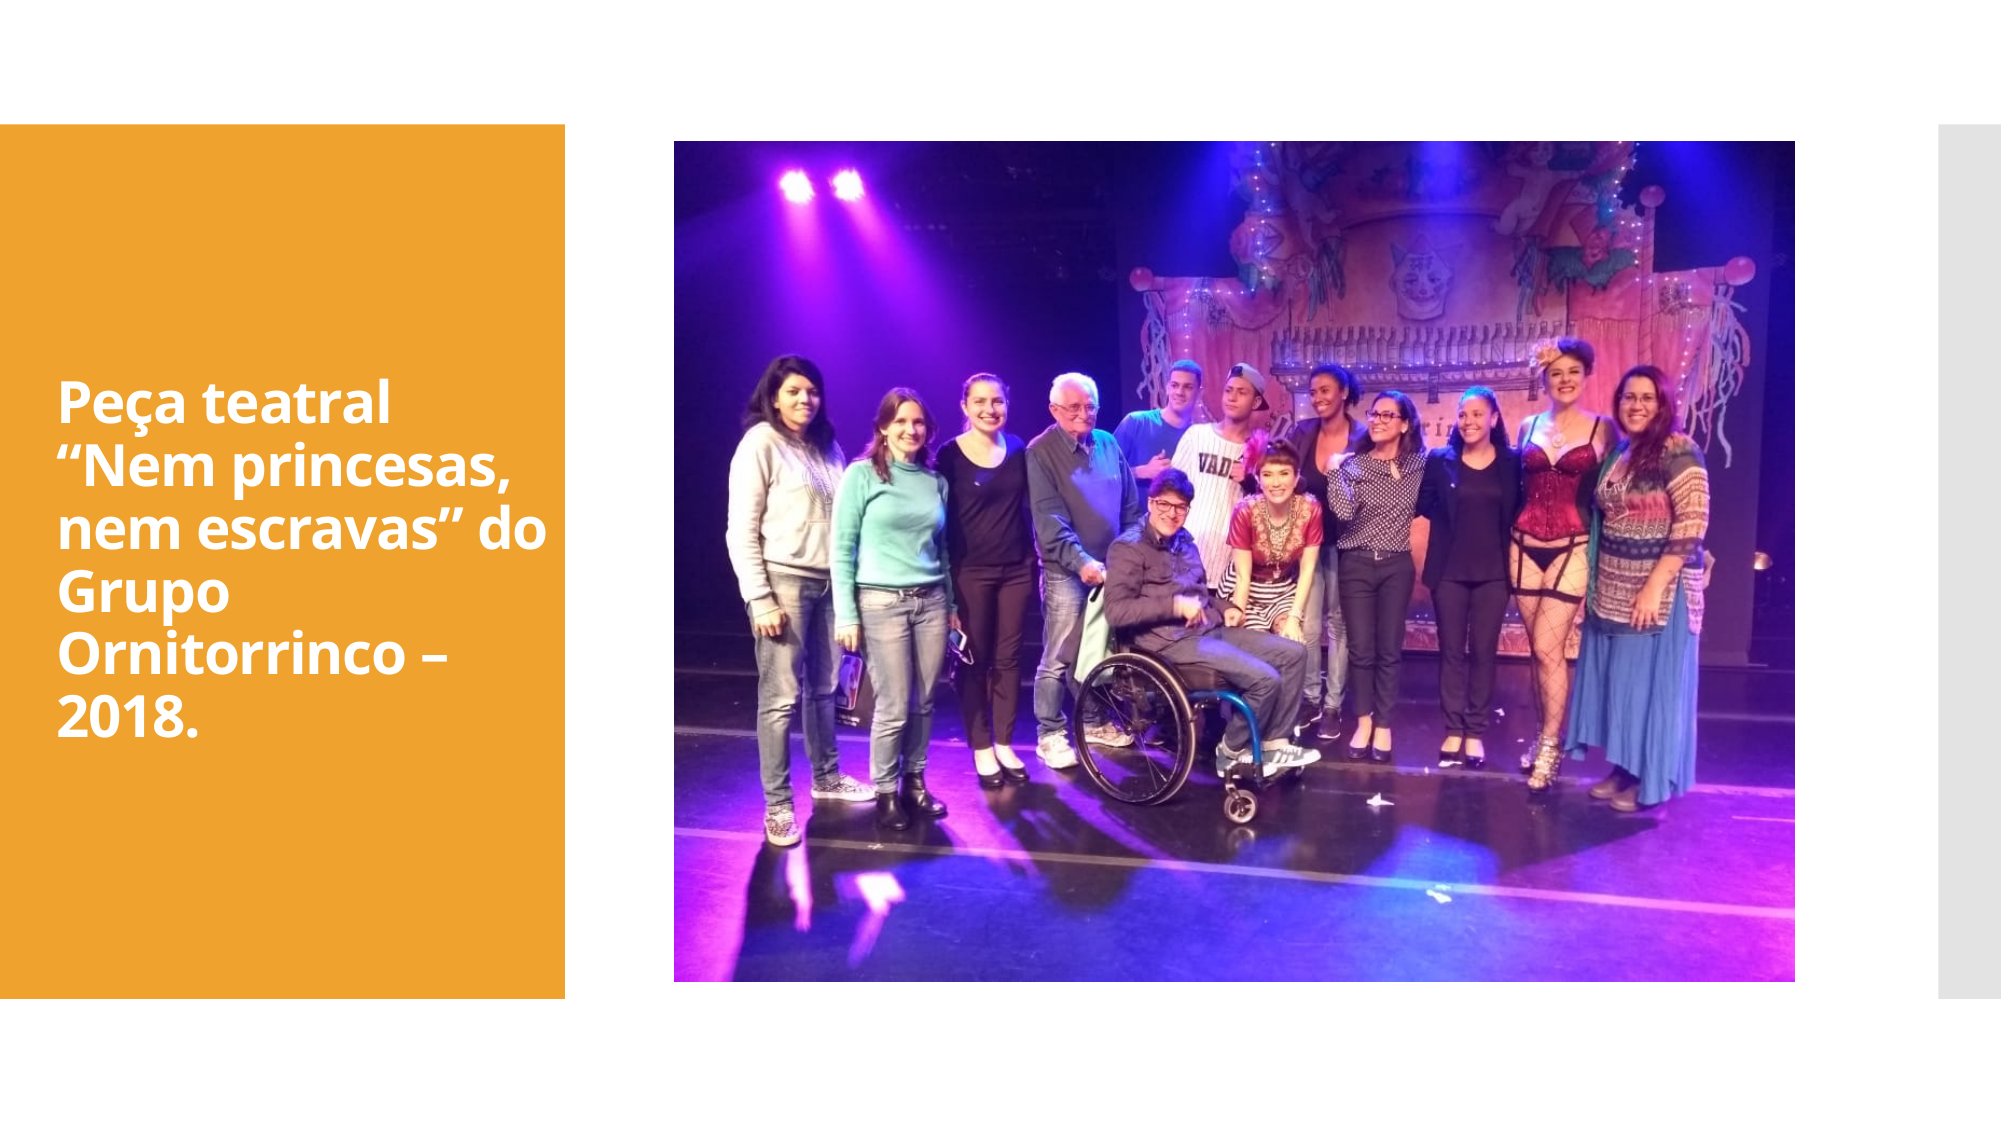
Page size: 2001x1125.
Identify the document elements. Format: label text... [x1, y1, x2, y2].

title Peça teatral “Nem princesas, nem escravas” do Grupo Ornitorrinco – 2018. [41, 184, 576, 940]
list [674, 141, 1795, 982]
